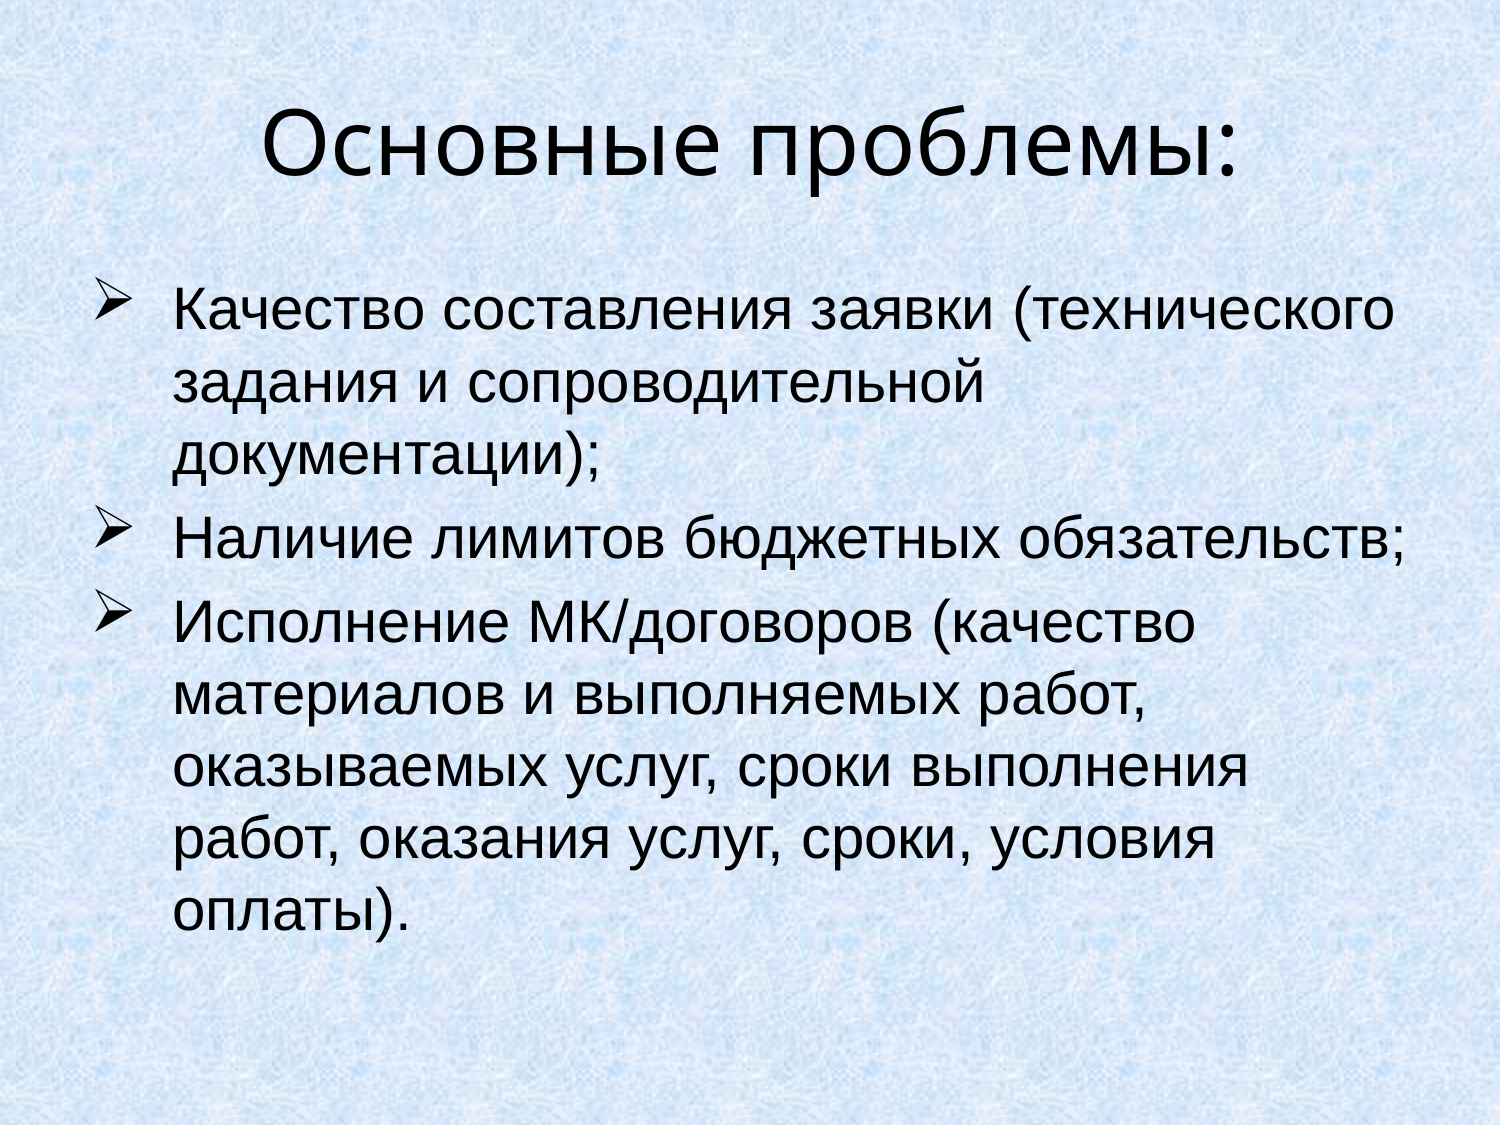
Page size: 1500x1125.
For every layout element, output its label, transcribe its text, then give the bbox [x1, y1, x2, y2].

list Качество составления заявки (технического задания и сопроводительной документации); Наличие лимитов бюджетных обязательств; Исполнение МК/договоров (качество материалов и выполняемых работ, оказываемых услуг, сроки выполнения работ, оказания услуг, сроки, условия оплаты). [75, 262, 1425, 1005]
picture [0, 0, 1500, 1125]
title Основные проблемы: [75, 45, 1425, 233]
